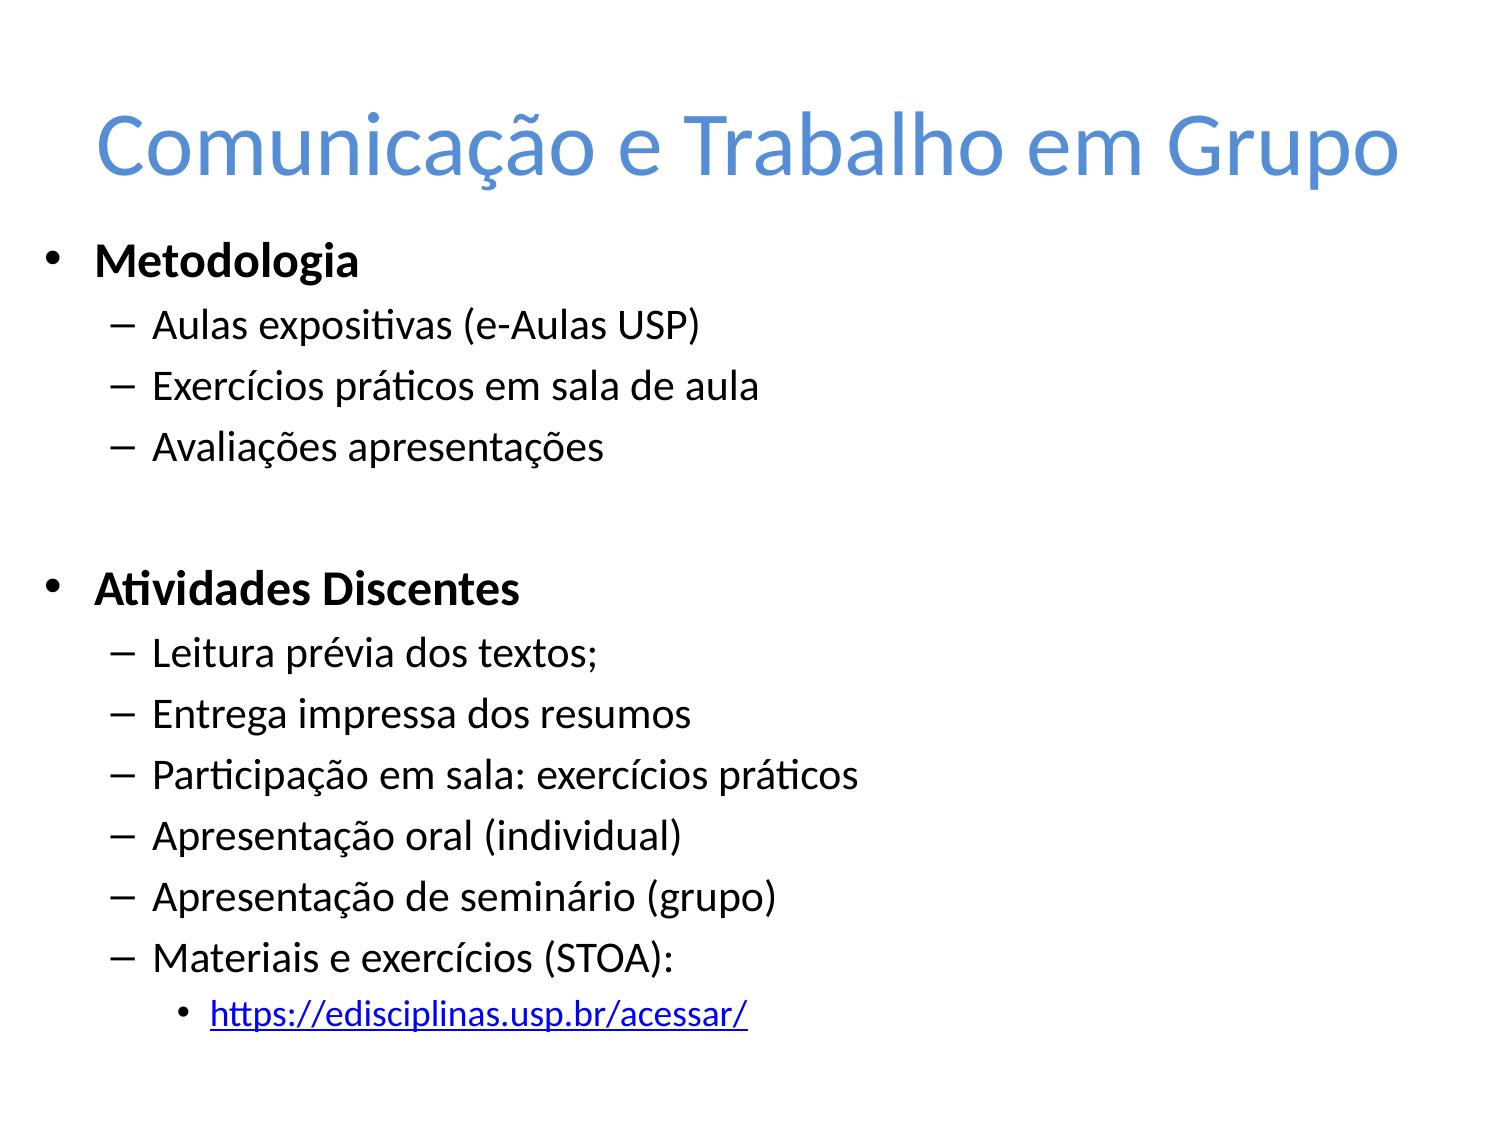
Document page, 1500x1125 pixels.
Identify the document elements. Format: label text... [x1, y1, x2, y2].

list Metodologia Aulas expositivas (e-Aulas USP) Exercícios práticos em sala de aula Avaliações apresentações Atividades Discentes Leitura prévia dos textos; Entrega impressa dos resumos Participação em sala: exercícios práticos Apresentação oral (individual) Apresentação de seminário (grupo) Materiais e exercícios (STOA): https://edisciplinas.usp.br/acessar/ [29, 219, 1471, 1047]
text_box Comunicação e Trabalho em Grupo [74, 45, 1425, 233]
